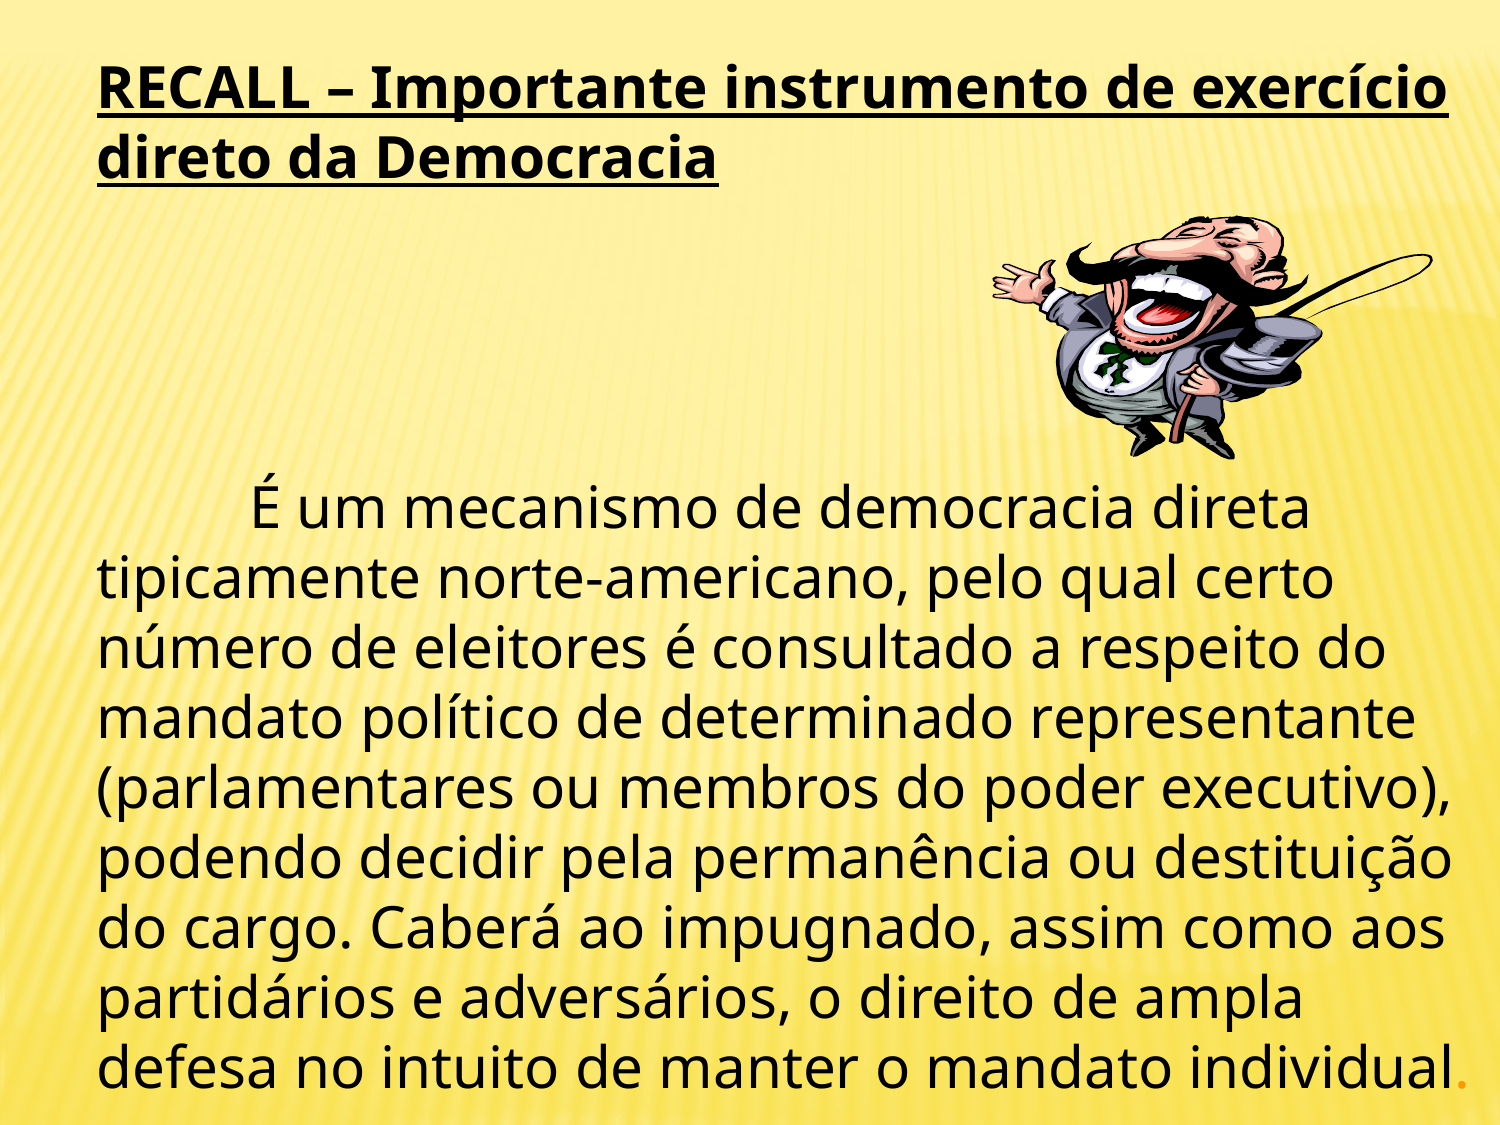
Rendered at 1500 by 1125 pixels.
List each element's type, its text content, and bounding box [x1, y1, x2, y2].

text_box RECALL – Importante instrumento de exercício direto da Democracia É um mecanismo de democracia direta tipicamente norte-americano, pelo qual certo número de eleitores é consultado a respeito do mandato político de determinado representante (parlamentares ou membros do poder executivo), podendo decidir pela permanência ou destituição do cargo. Caberá ao impugnado, assim como aos partidários e adversários, o direito de ampla defesa no intuito de manter o mandato individual. [82, 42, 1500, 1125]
picture [987, 212, 1438, 463]
